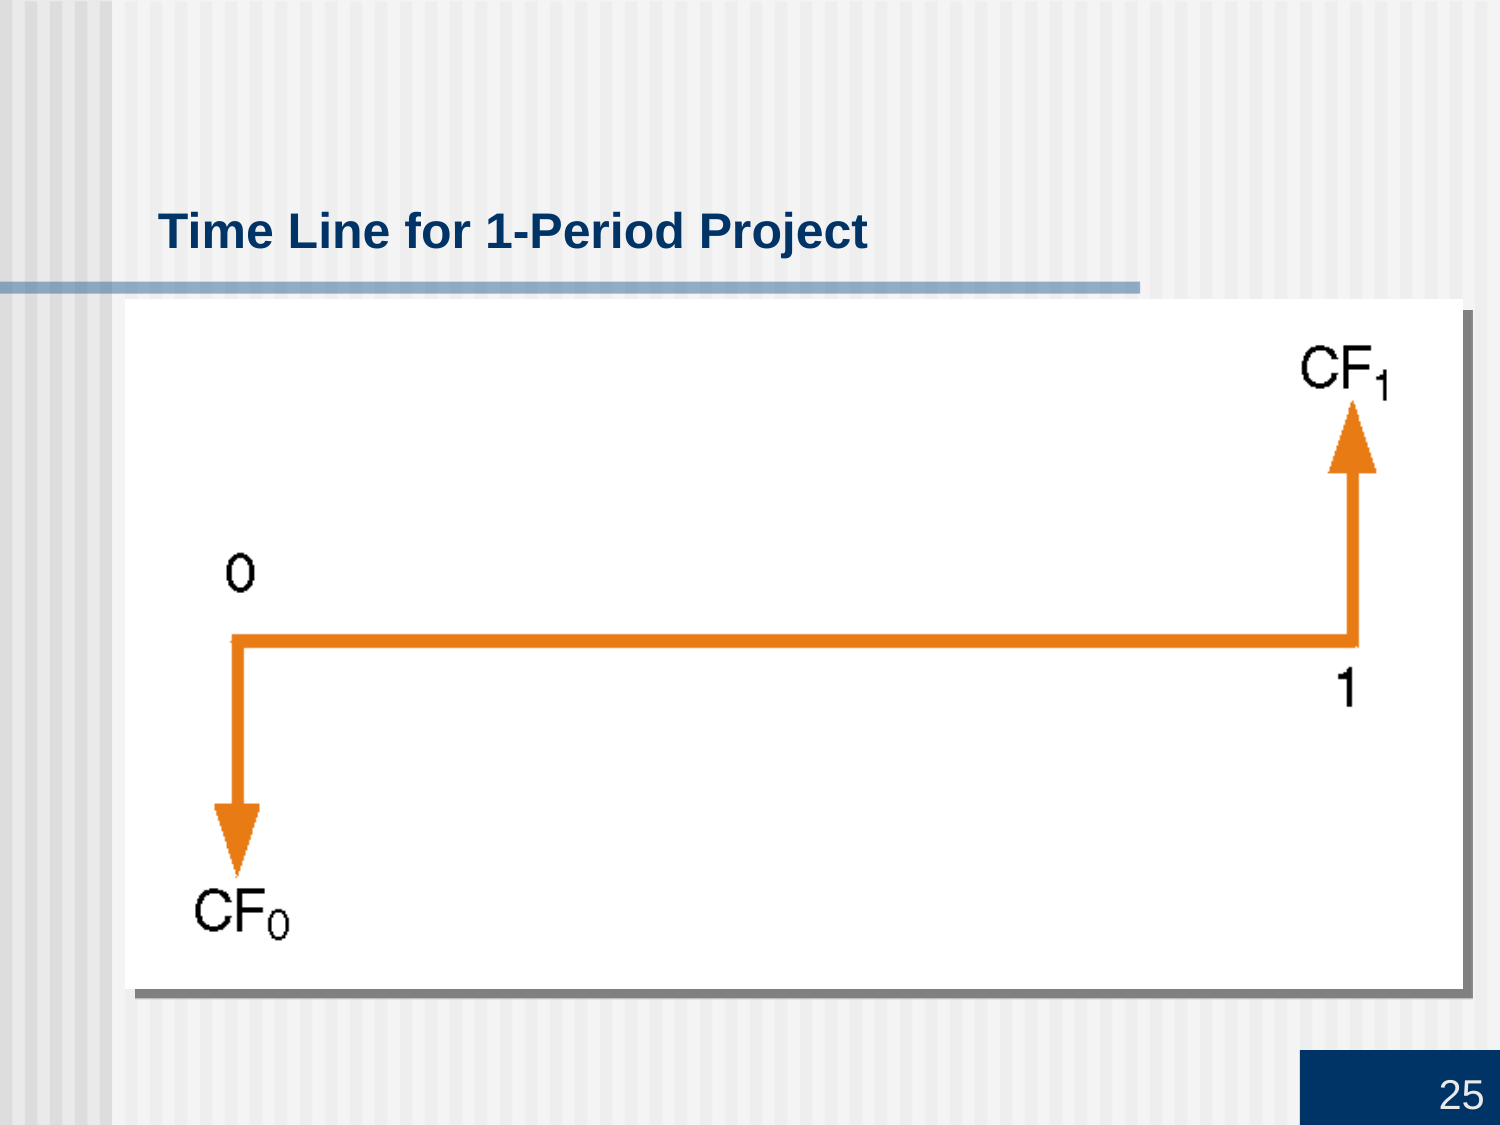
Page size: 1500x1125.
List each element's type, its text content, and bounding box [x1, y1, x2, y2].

picture [124, 299, 1463, 990]
title Time Line for 1-Period Project [142, 191, 1483, 267]
slide_number 25 [1299, 1049, 1500, 1125]
